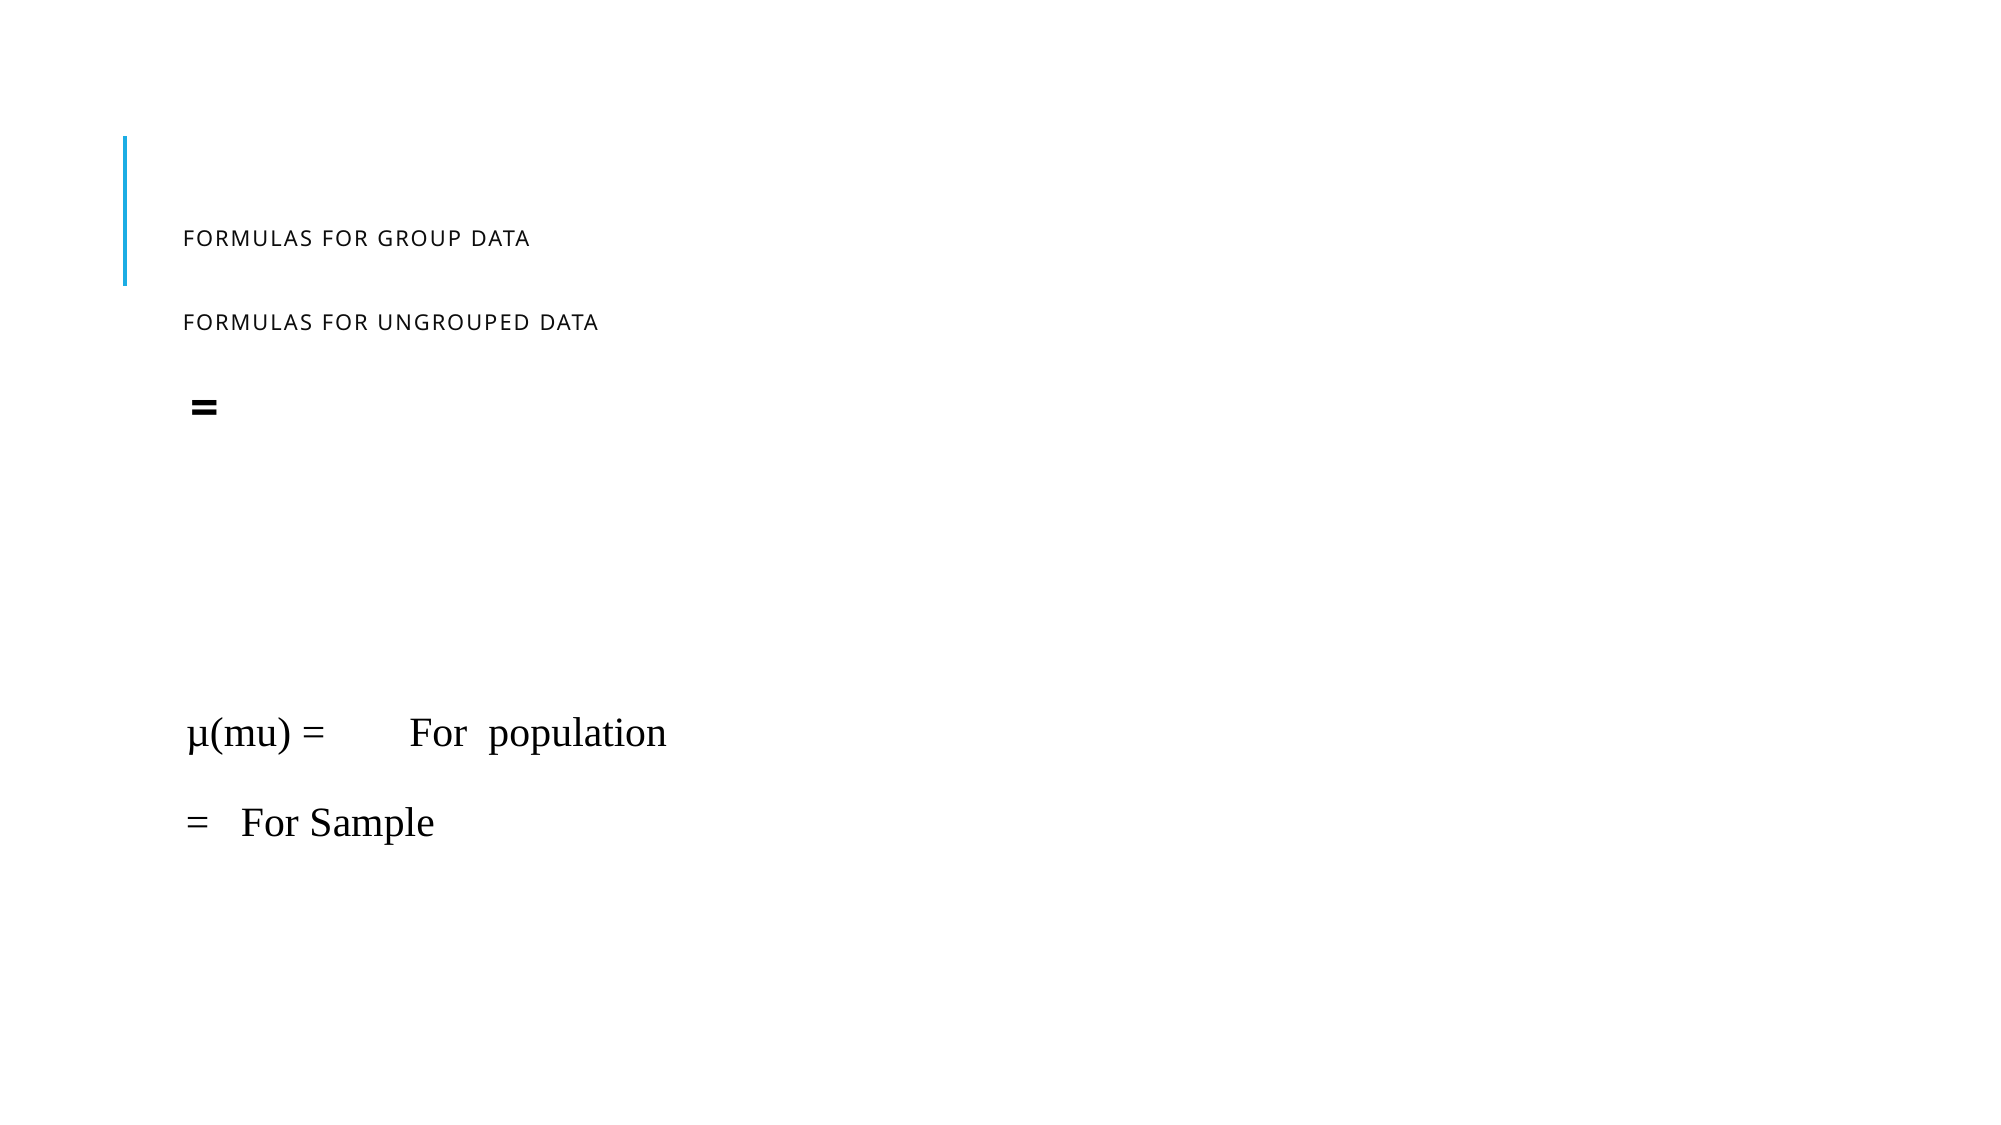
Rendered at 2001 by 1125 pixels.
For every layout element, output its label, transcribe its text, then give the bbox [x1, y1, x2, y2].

title Formulas for group Data Formulas for Ungrouped Data [168, 96, 1763, 342]
